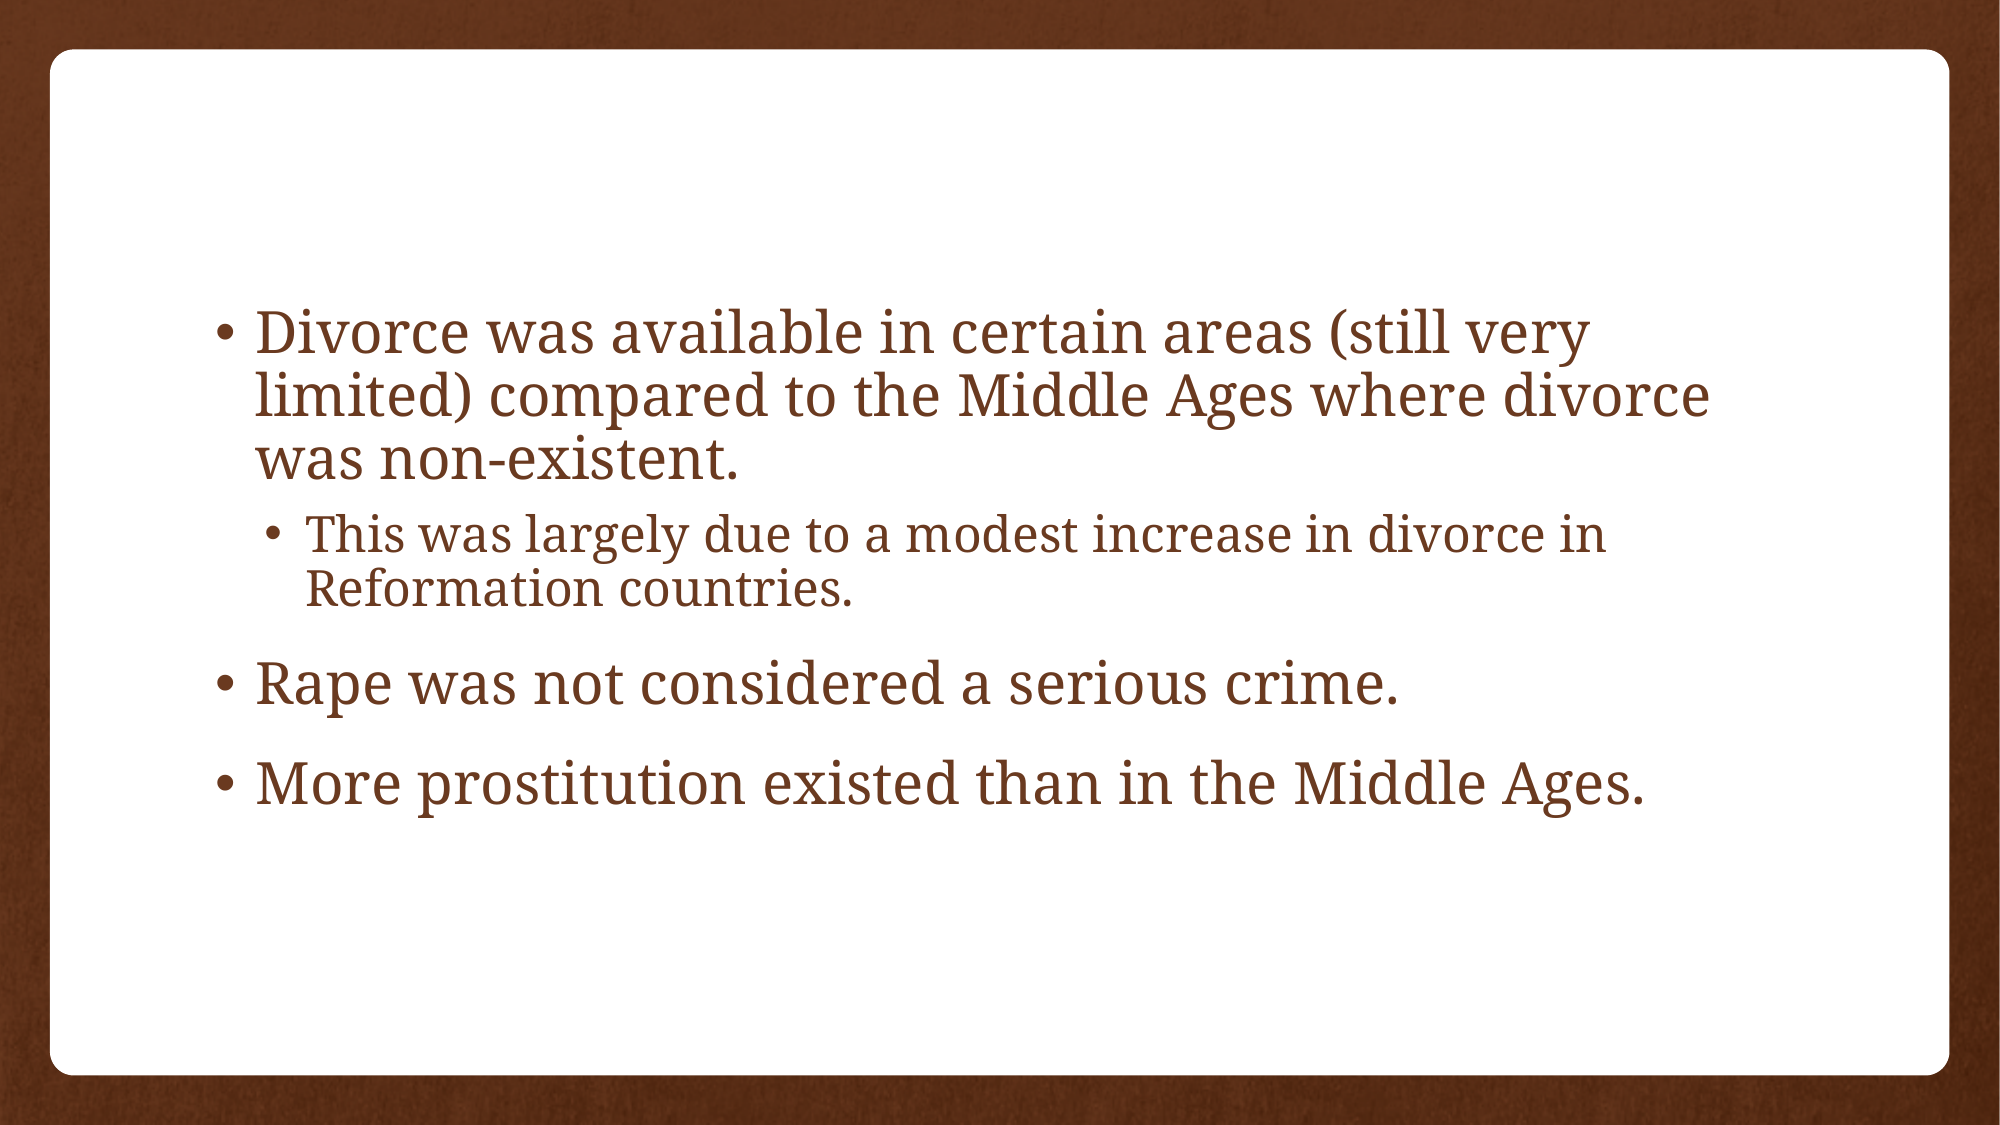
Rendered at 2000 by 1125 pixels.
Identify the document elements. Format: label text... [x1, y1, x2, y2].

list Divorce was available in certain areas (still very limited) compared to the Middle Ages where divorce was non-existent. This was largely due to a modest increase in divorce in Reformation countries. Rape was not considered a serious crime. More prostitution existed than in the Middle Ages. [199, 295, 1800, 996]
